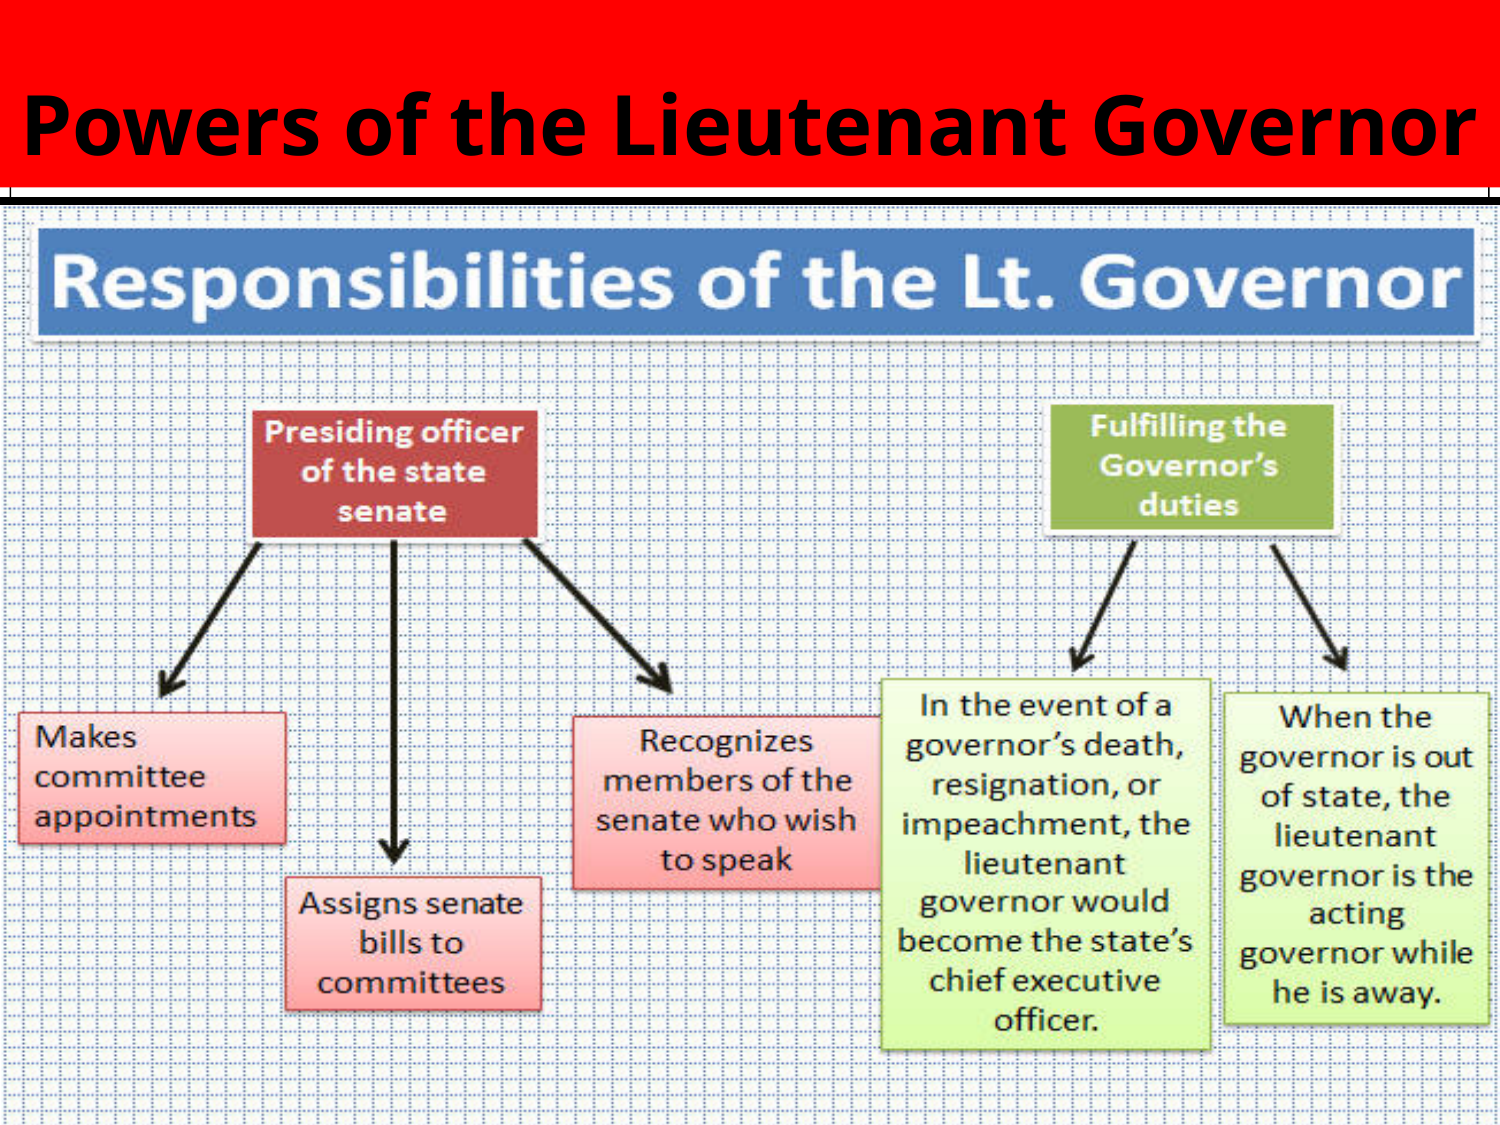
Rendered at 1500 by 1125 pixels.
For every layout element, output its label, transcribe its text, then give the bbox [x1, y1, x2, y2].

title Powers of the Lieutenant Governor [0, 0, 1500, 188]
picture [0, 205, 1500, 1125]
list □ Presiding officer of the State Senate □ Makes senate committee appointments □ Assigns senate bills to committees □ Recognizhttp://www.gpb.org/georgiastories/stories/saga_of_reconstructiones members of the senate who wish to speak □ May affect the passage or failure of some senate bills [11, 187, 1500, 197]
